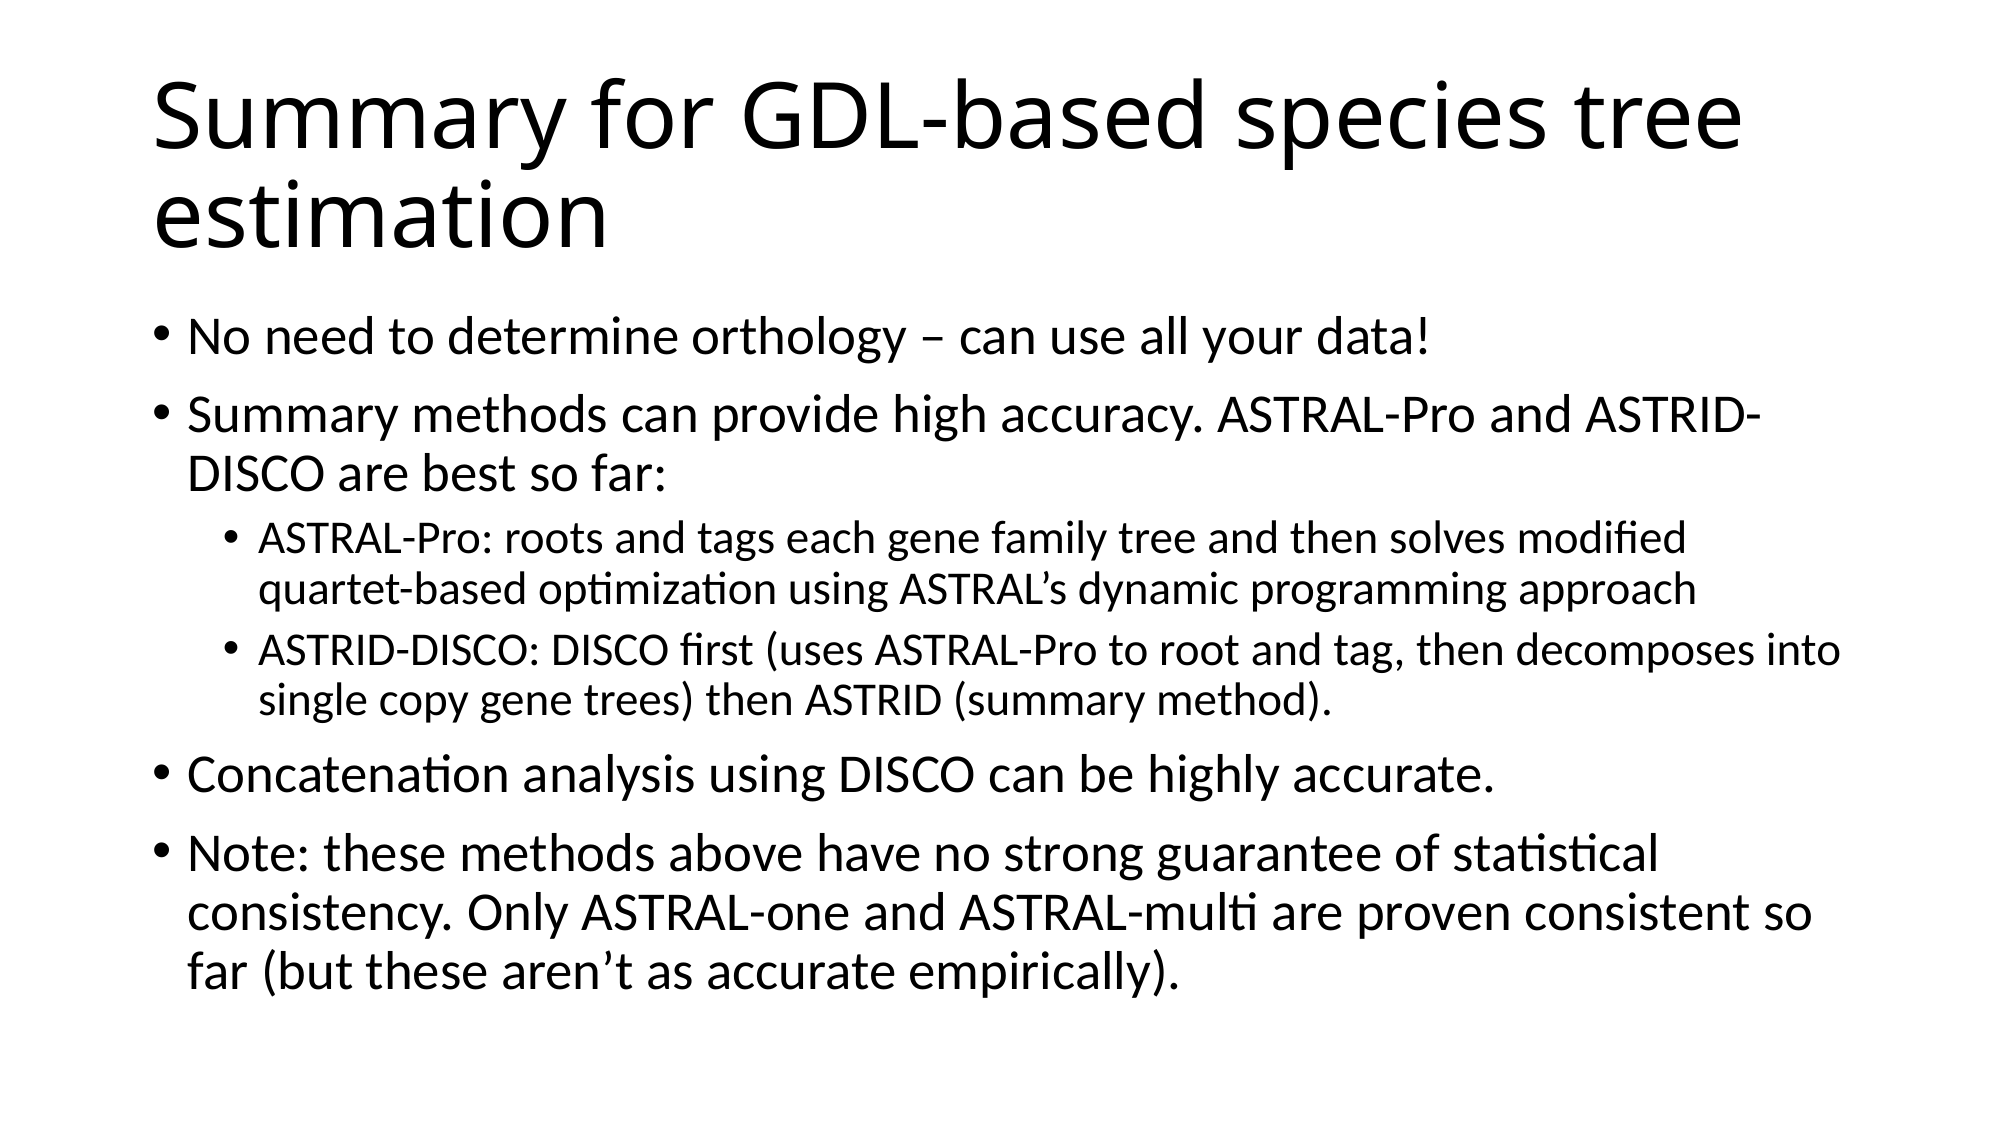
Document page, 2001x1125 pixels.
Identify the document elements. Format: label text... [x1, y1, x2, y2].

list No need to determine orthology – can use all your data! Summary methods can provide high accuracy. ASTRAL-Pro and ASTRID-DISCO are best so far: ASTRAL-Pro: roots and tags each gene family tree and then solves modified quartet-based optimization using ASTRAL’s dynamic programming approach ASTRID-DISCO: DISCO first (uses ASTRAL-Pro to root and tag, then decomposes into single copy gene trees) then ASTRID (summary method). Concatenation analysis using DISCO can be highly accurate. Note: these methods above have no strong guarantee of statistical consistency. Only ASTRAL-one and ASTRAL-multi are proven consistent so far (but these aren’t as accurate empirically). [137, 299, 1863, 1014]
title Summary for GDL-based species tree estimation [137, 59, 1952, 278]
